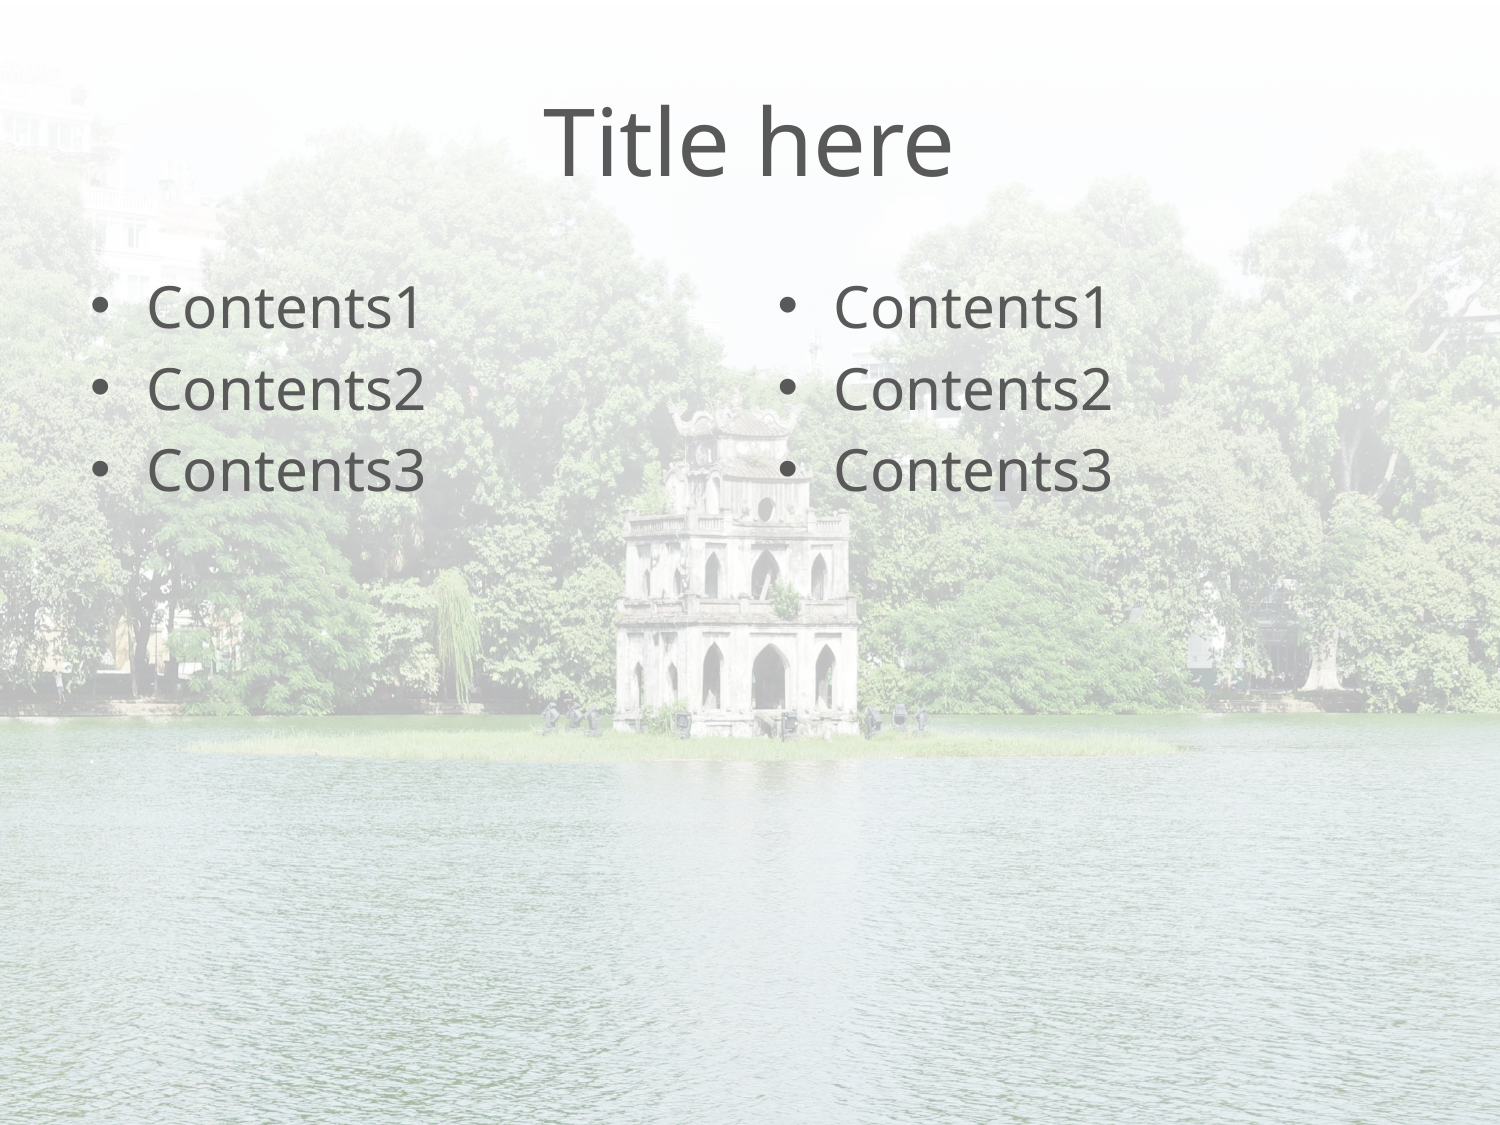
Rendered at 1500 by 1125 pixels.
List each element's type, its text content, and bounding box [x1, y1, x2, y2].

title Title here [75, 45, 1425, 233]
text_box [0, 0, 1500, 1125]
list Contents1 Contents2 Contents3 [75, 262, 738, 1005]
list Contents1 Contents2 Contents3 [762, 262, 1425, 1005]
